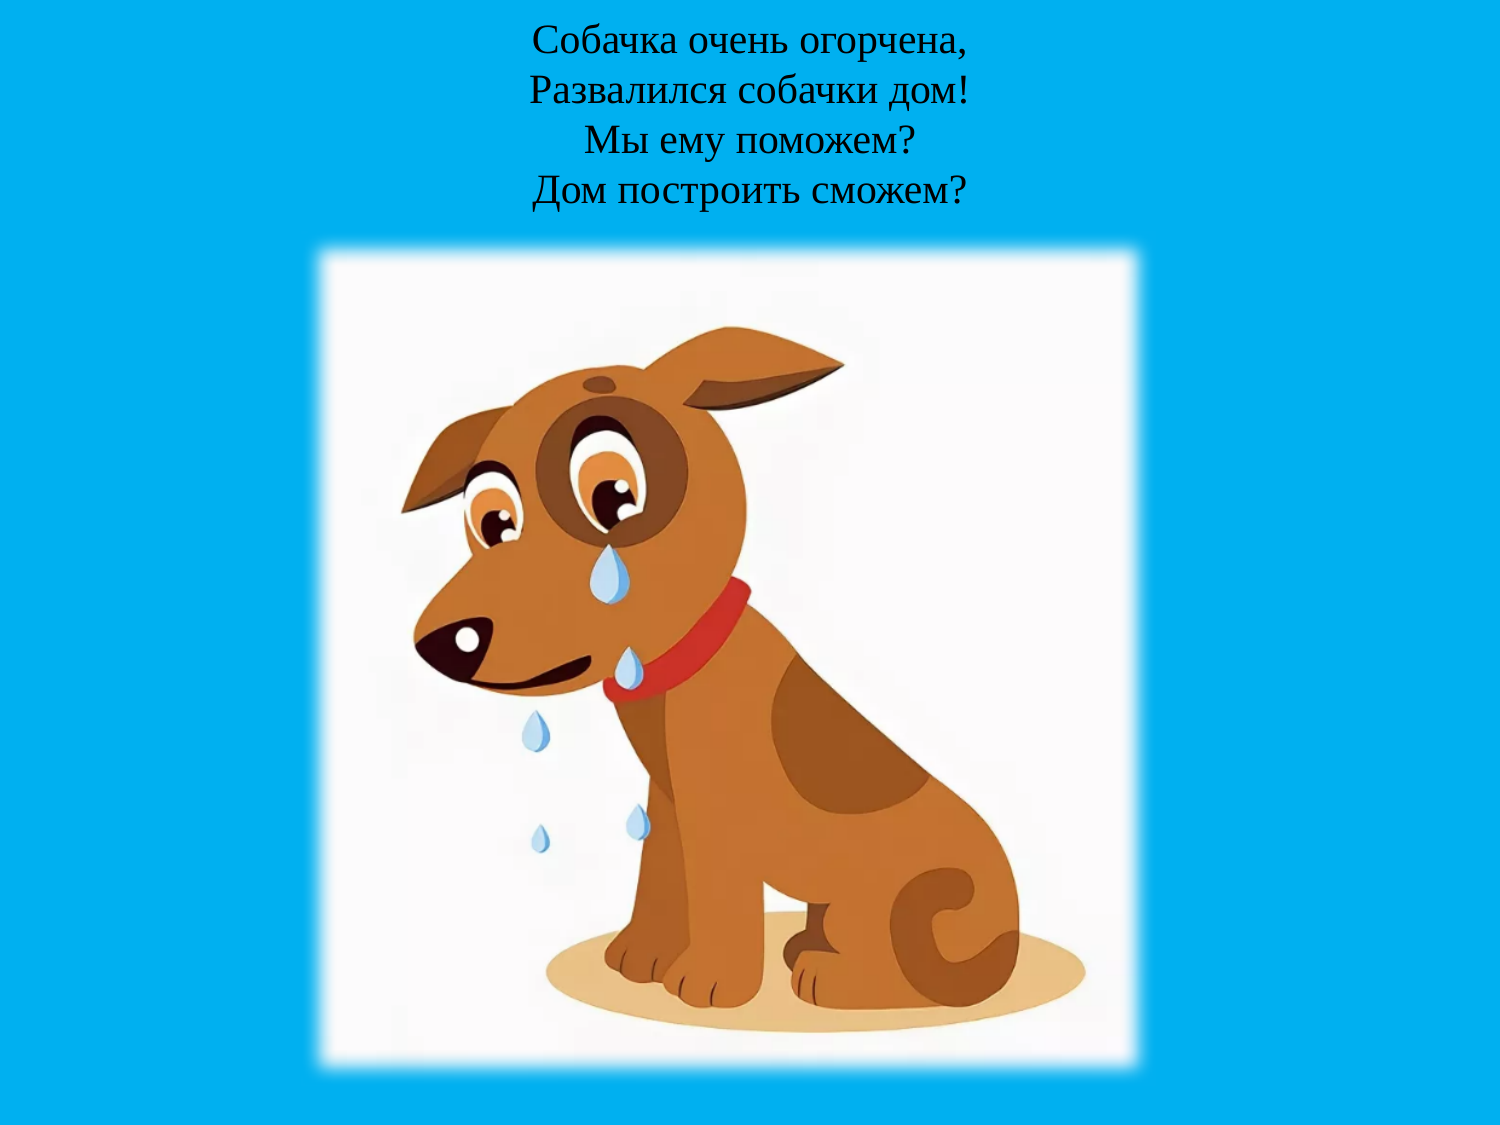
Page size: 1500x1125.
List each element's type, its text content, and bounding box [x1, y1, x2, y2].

picture [309, 239, 1148, 1078]
title Собачка очень огорчена, Развалился собачки дом! Мы ему поможем? Дом построить сможем? [75, 45, 1425, 279]
